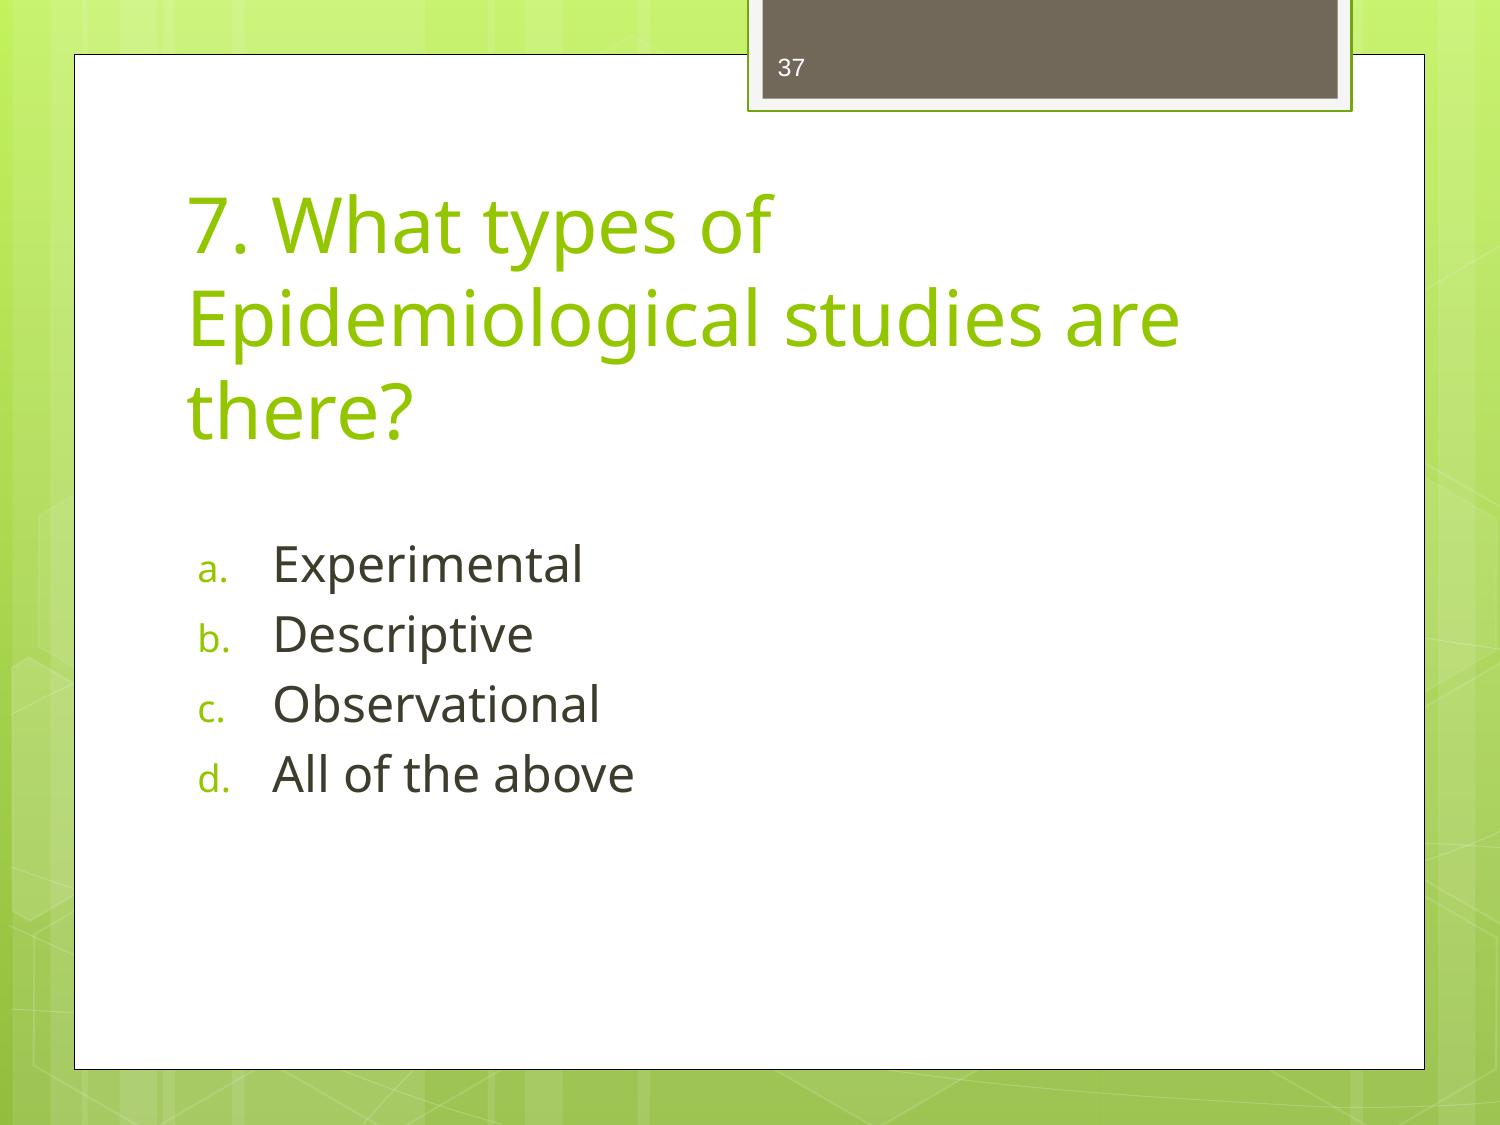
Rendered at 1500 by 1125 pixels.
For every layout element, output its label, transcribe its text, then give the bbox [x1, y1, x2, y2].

list Experimental Descriptive Observational All of the above [171, 525, 1283, 957]
title 7. What types of Epidemiological studies are there? [171, 168, 1324, 463]
slide_number 37 [762, 36, 982, 97]
